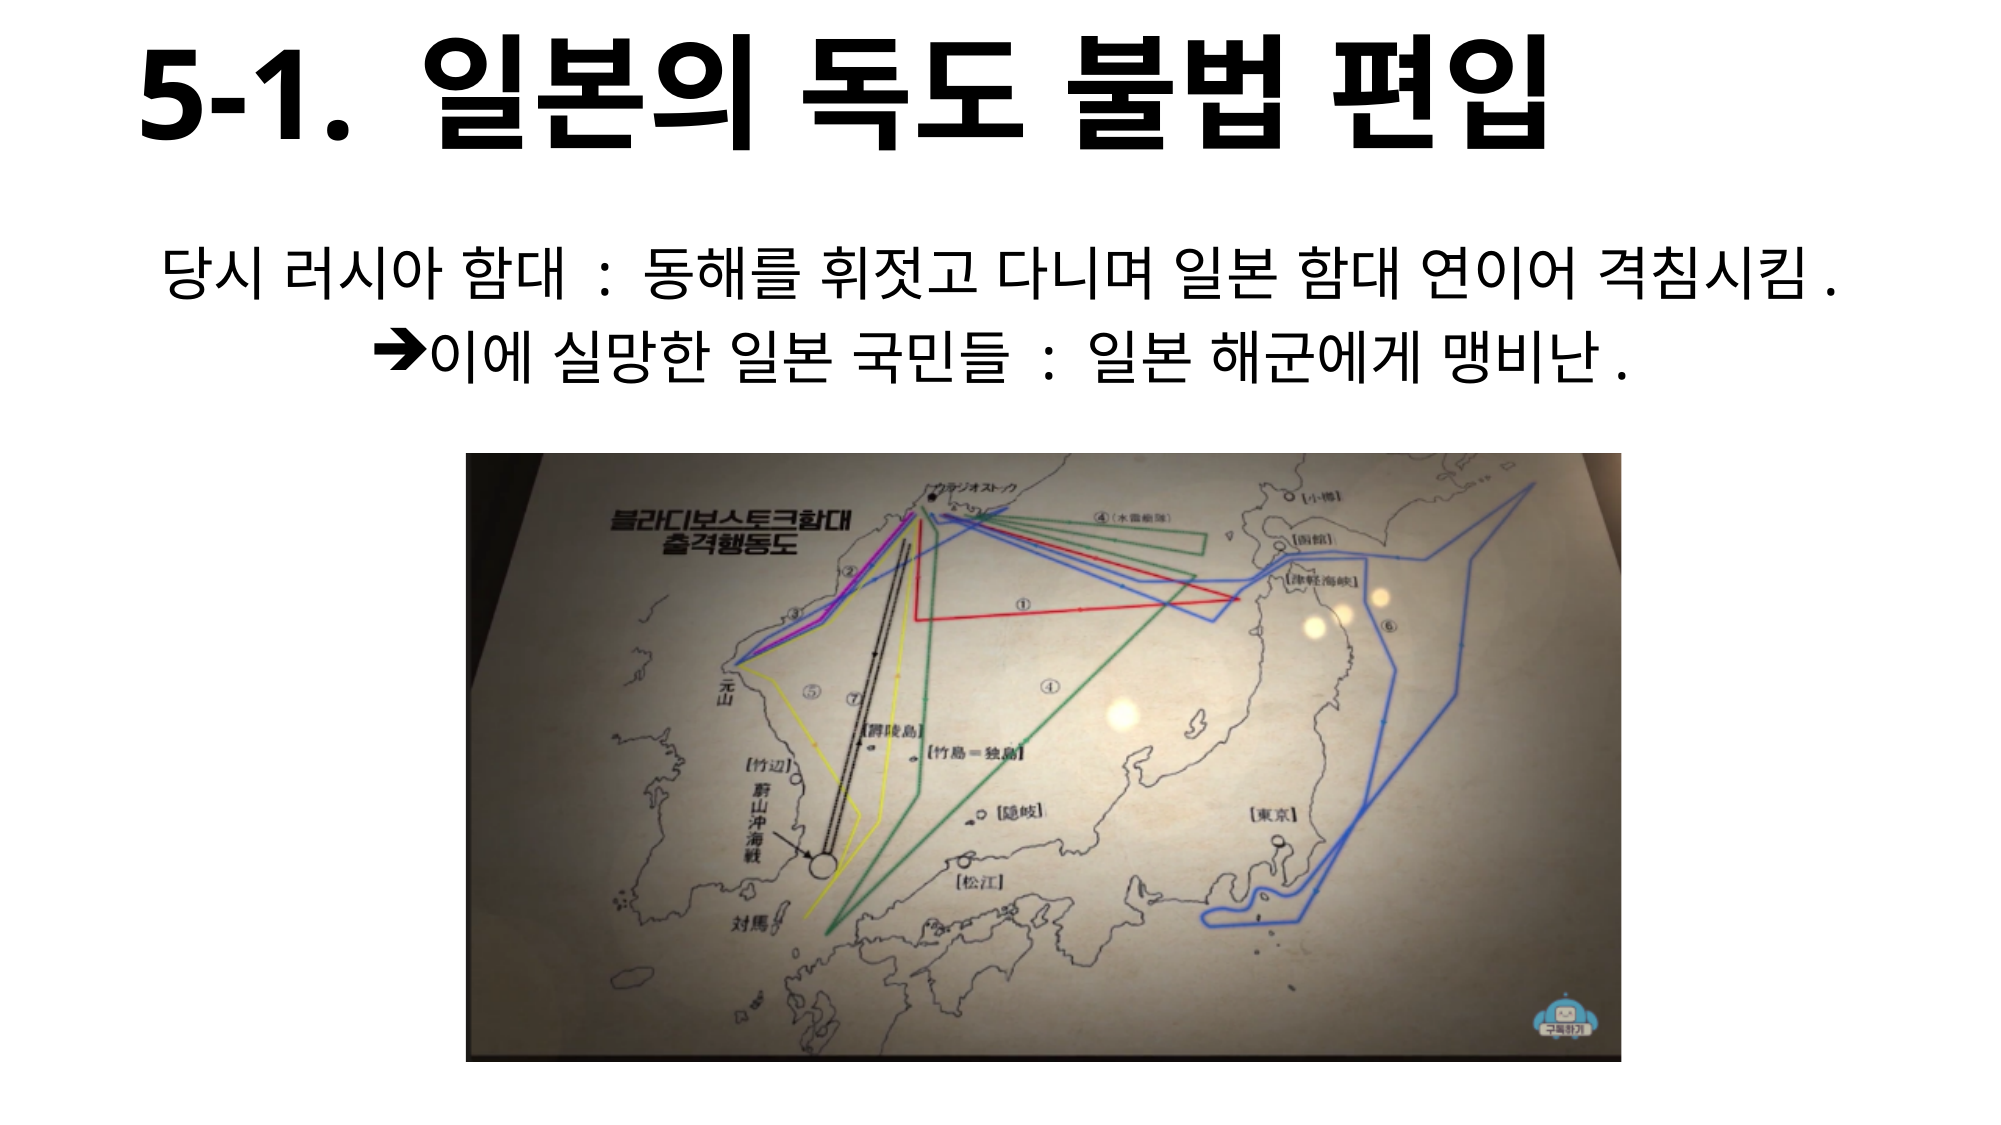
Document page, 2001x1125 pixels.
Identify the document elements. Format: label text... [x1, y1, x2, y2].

list 당시 러시아 함대 : 동해를 휘젓고 다니며 일본 함대 연이어 격침시킴. 이에 실망한 일본 국민들 : 일본 해군에게 맹비난. [68, 237, 1932, 952]
picture [465, 452, 1622, 1062]
title 5-1. 일본의 독도 불법 편입 [121, 0, 1847, 208]
